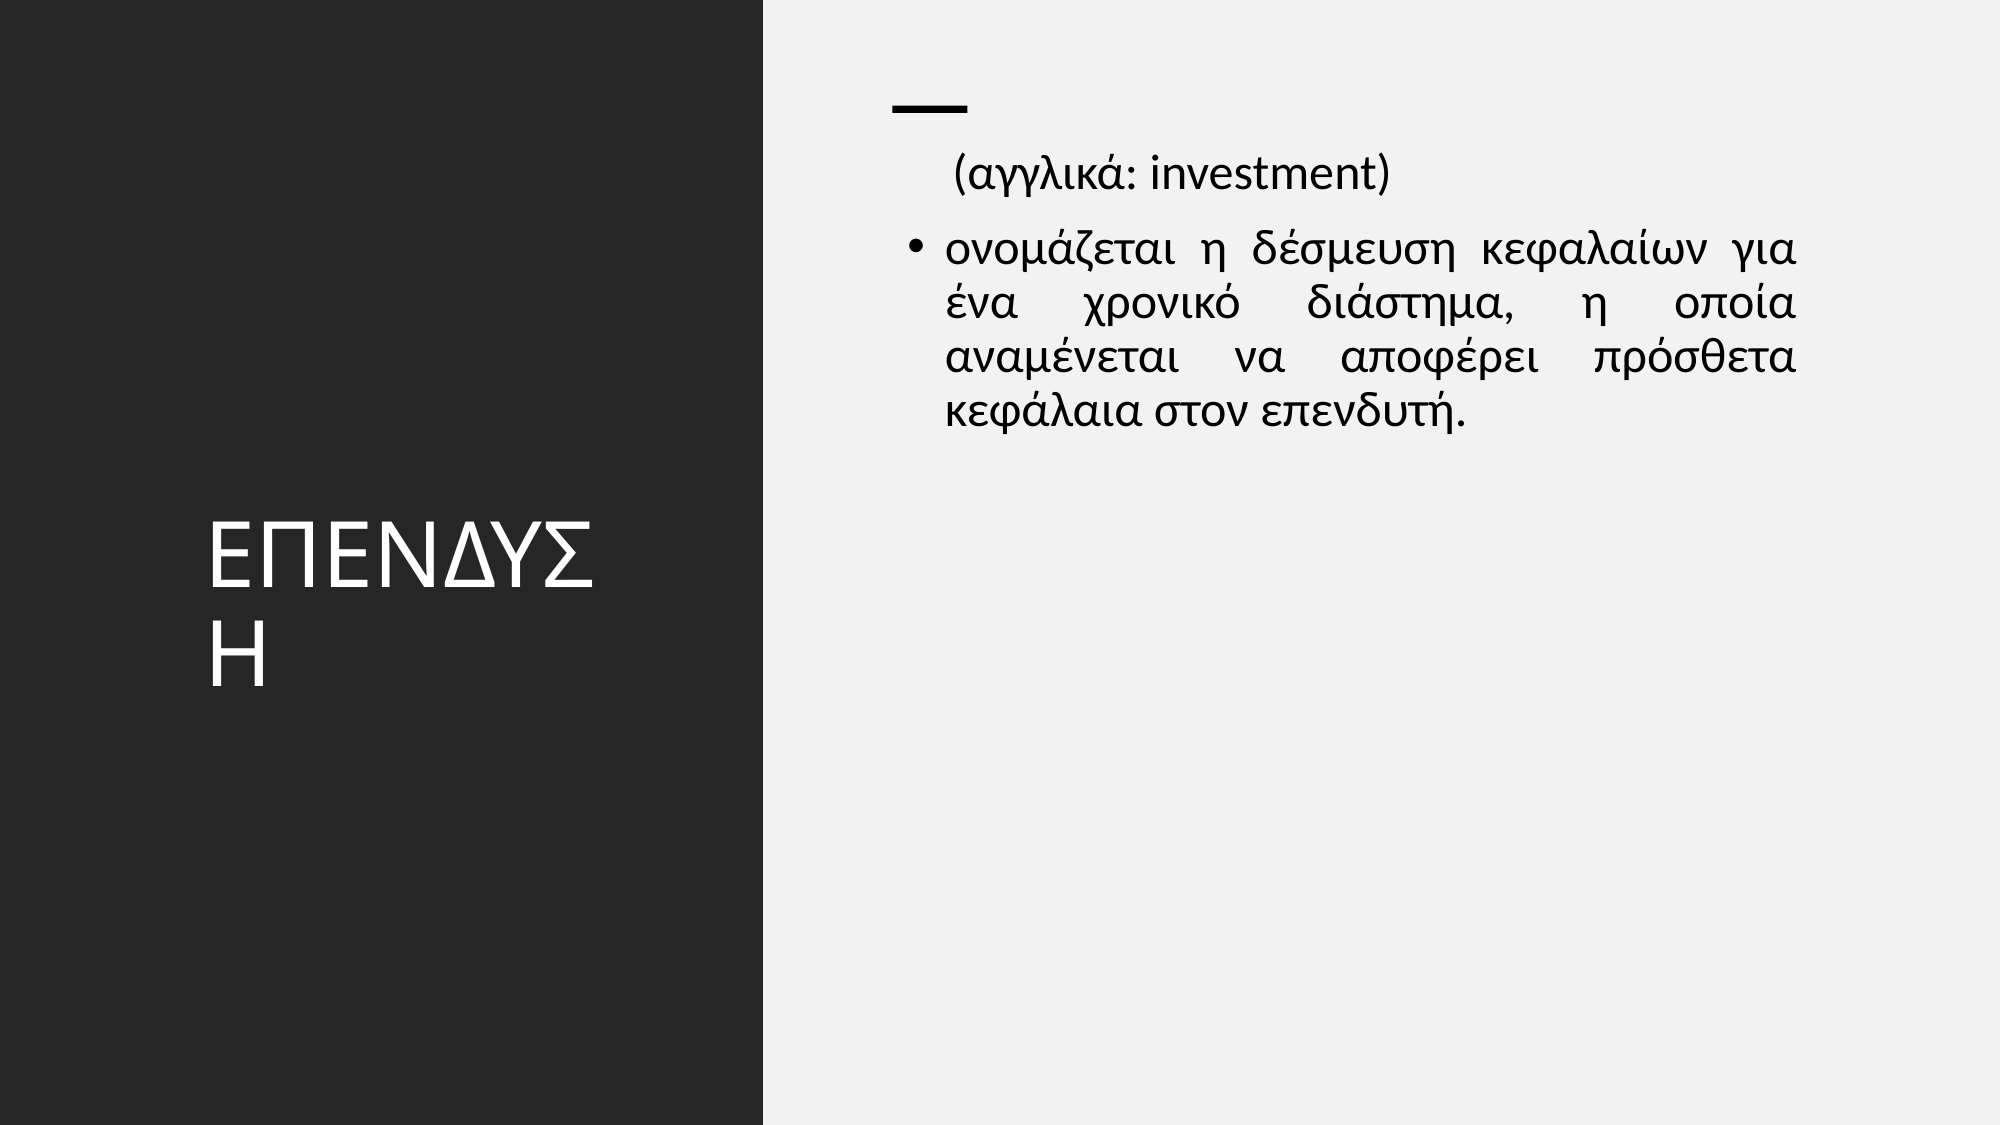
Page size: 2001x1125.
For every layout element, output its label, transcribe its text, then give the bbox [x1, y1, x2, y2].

text_box [891, 104, 968, 114]
title ΕΠΕΝΔΥΣΗ [189, 104, 666, 1020]
text_box [762, 0, 2000, 1125]
list (αγγλικά: investment) ονομάζεται η δέσμευση κεφαλαίων για ένα χρονικό διάστημα, η οποία αναμένεται να αποφέρει πρόσθετα κεφάλαια στον επενδυτή. [892, 139, 1812, 1014]
text_box [0, 0, 762, 1125]
